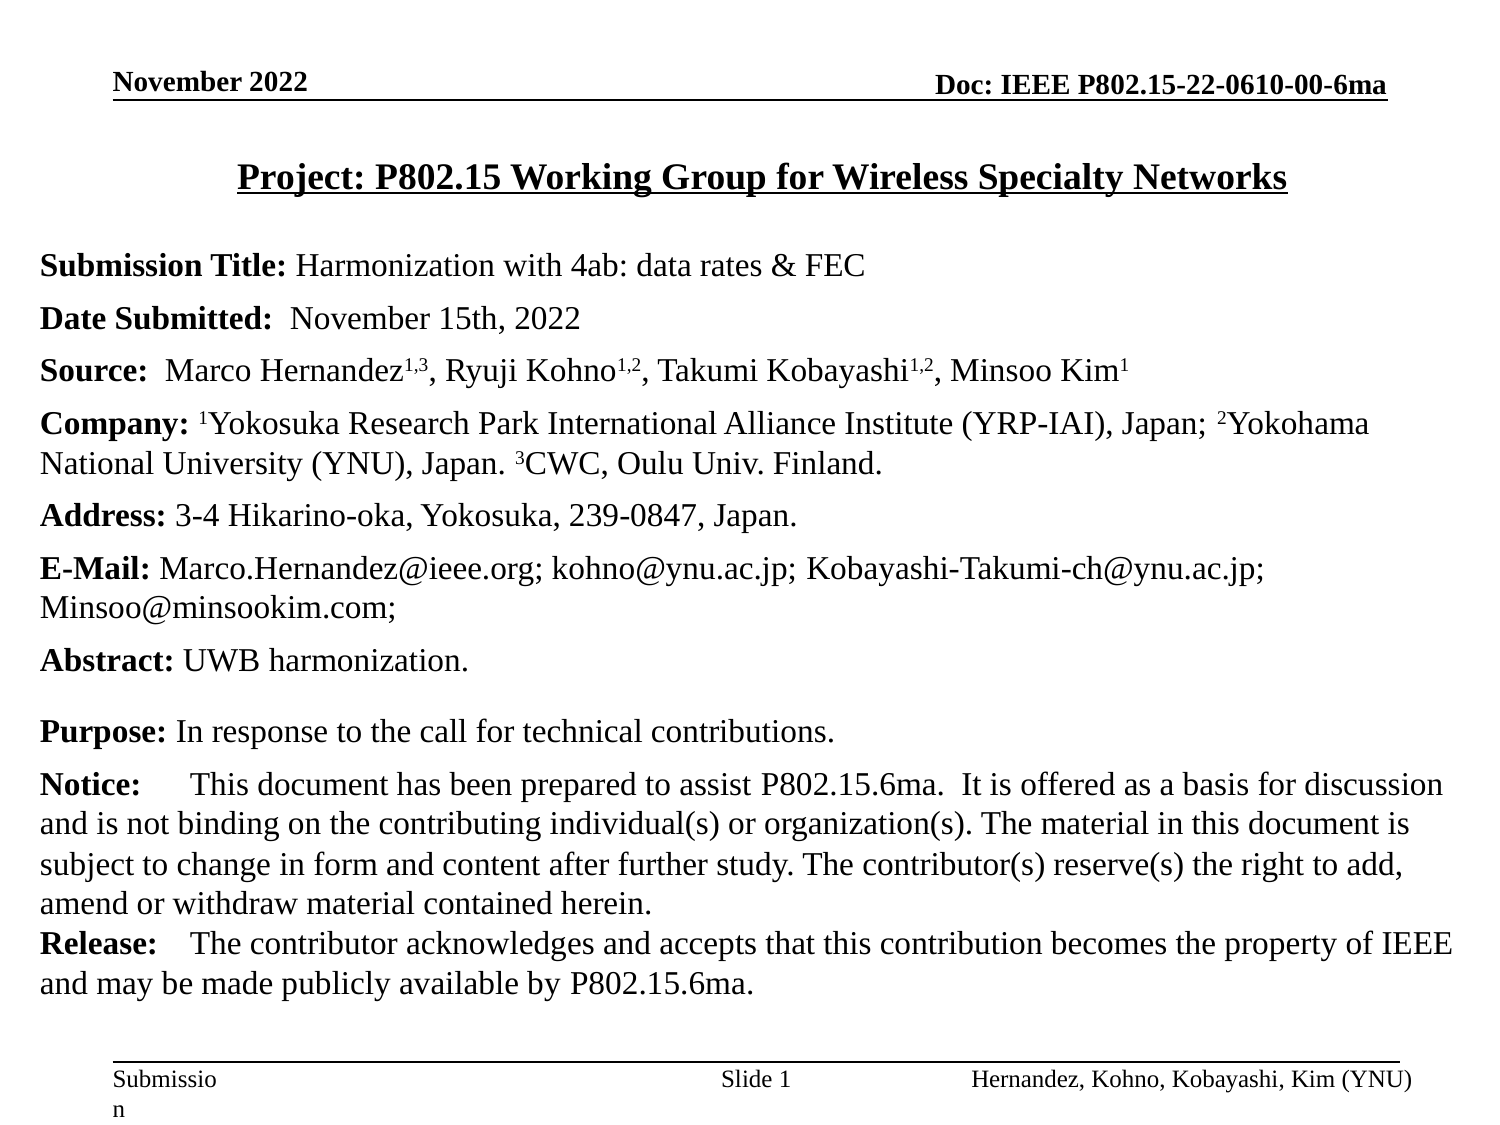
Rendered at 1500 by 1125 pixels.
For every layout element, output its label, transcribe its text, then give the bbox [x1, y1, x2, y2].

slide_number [112, 62, 375, 98]
slide_number Slide 1 [720, 1062, 792, 1093]
text_box Project: P802.15 Working Group for Wireless Specialty Networks Submission Title: Harmonization with 4ab: data rates & FEC Date Submitted: November 15th, 2022 Source: Marco Hernandez1,3, Ryuji Kohno1,2, Takumi Kobayashi1,2, Minsoo Kim1 Company: 1Yokosuka Research Park International Alliance Institute (YRP-IAI), Japan; 2Yokohama National University (YNU), Japan. 3CWC, Oulu Univ. Finland. Address: 3-4 Hikarino-oka, Yokosuka, 239-0847, Japan. E-Mail: Marco.Hernandez@ieee.org; kohno@ynu.ac.jp; Kobayashi-Takumi-ch@ynu.ac.jp; Minsoo@minsookim.com; Abstract: UWB harmonization. Purpose: In response to the call for technical contributions. Notice: This document has been prepared to assist P802.15.6ma. It is offered as a basis for discussion and is not binding on the contributing individual(s) or organization(s). The material in this document is subject to change in form and content after further study. The contributor(s) reserve(s) the right to add, amend or withdraw material contained herein. Release: The contributor acknowledges and accepts that this contribution becomes the property of IEEE and may be made publicly available by P802.15.6ma. [24, 99, 1500, 883]
footer Hernandez, Kohno, Kobayashi, Kim (YNU) [900, 1062, 1413, 1093]
